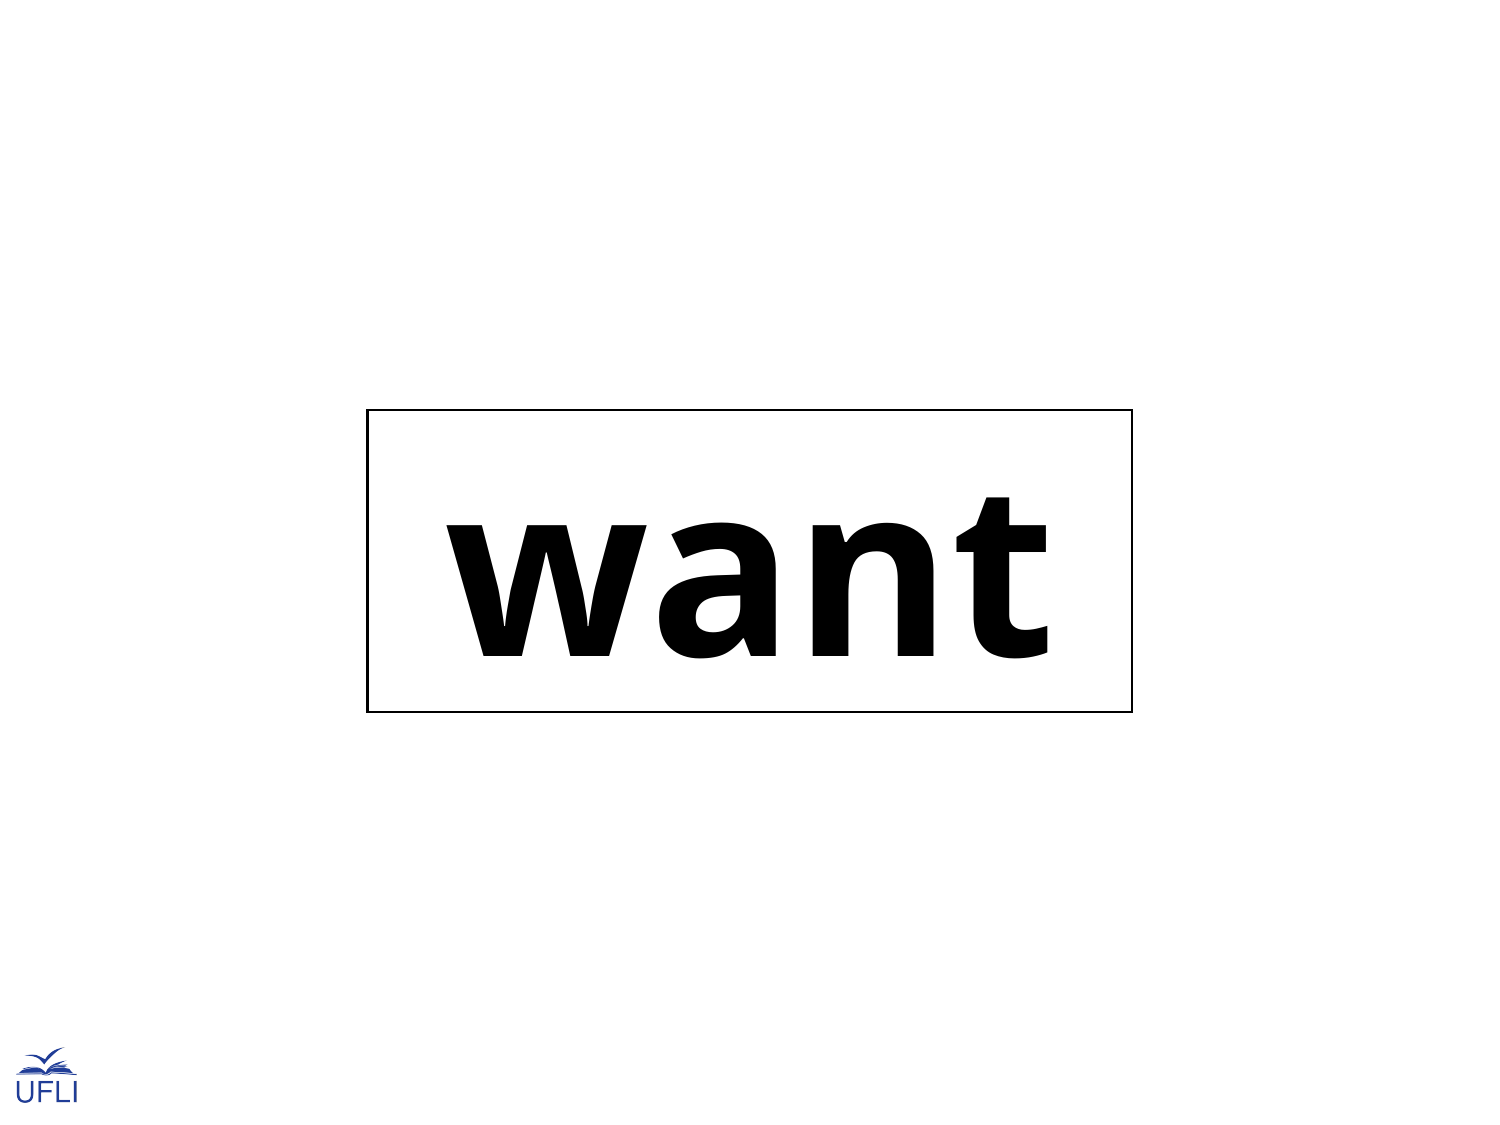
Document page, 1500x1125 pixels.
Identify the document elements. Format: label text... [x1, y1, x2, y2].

picture [12, 1045, 81, 1106]
text_box want [366, 409, 1133, 713]
